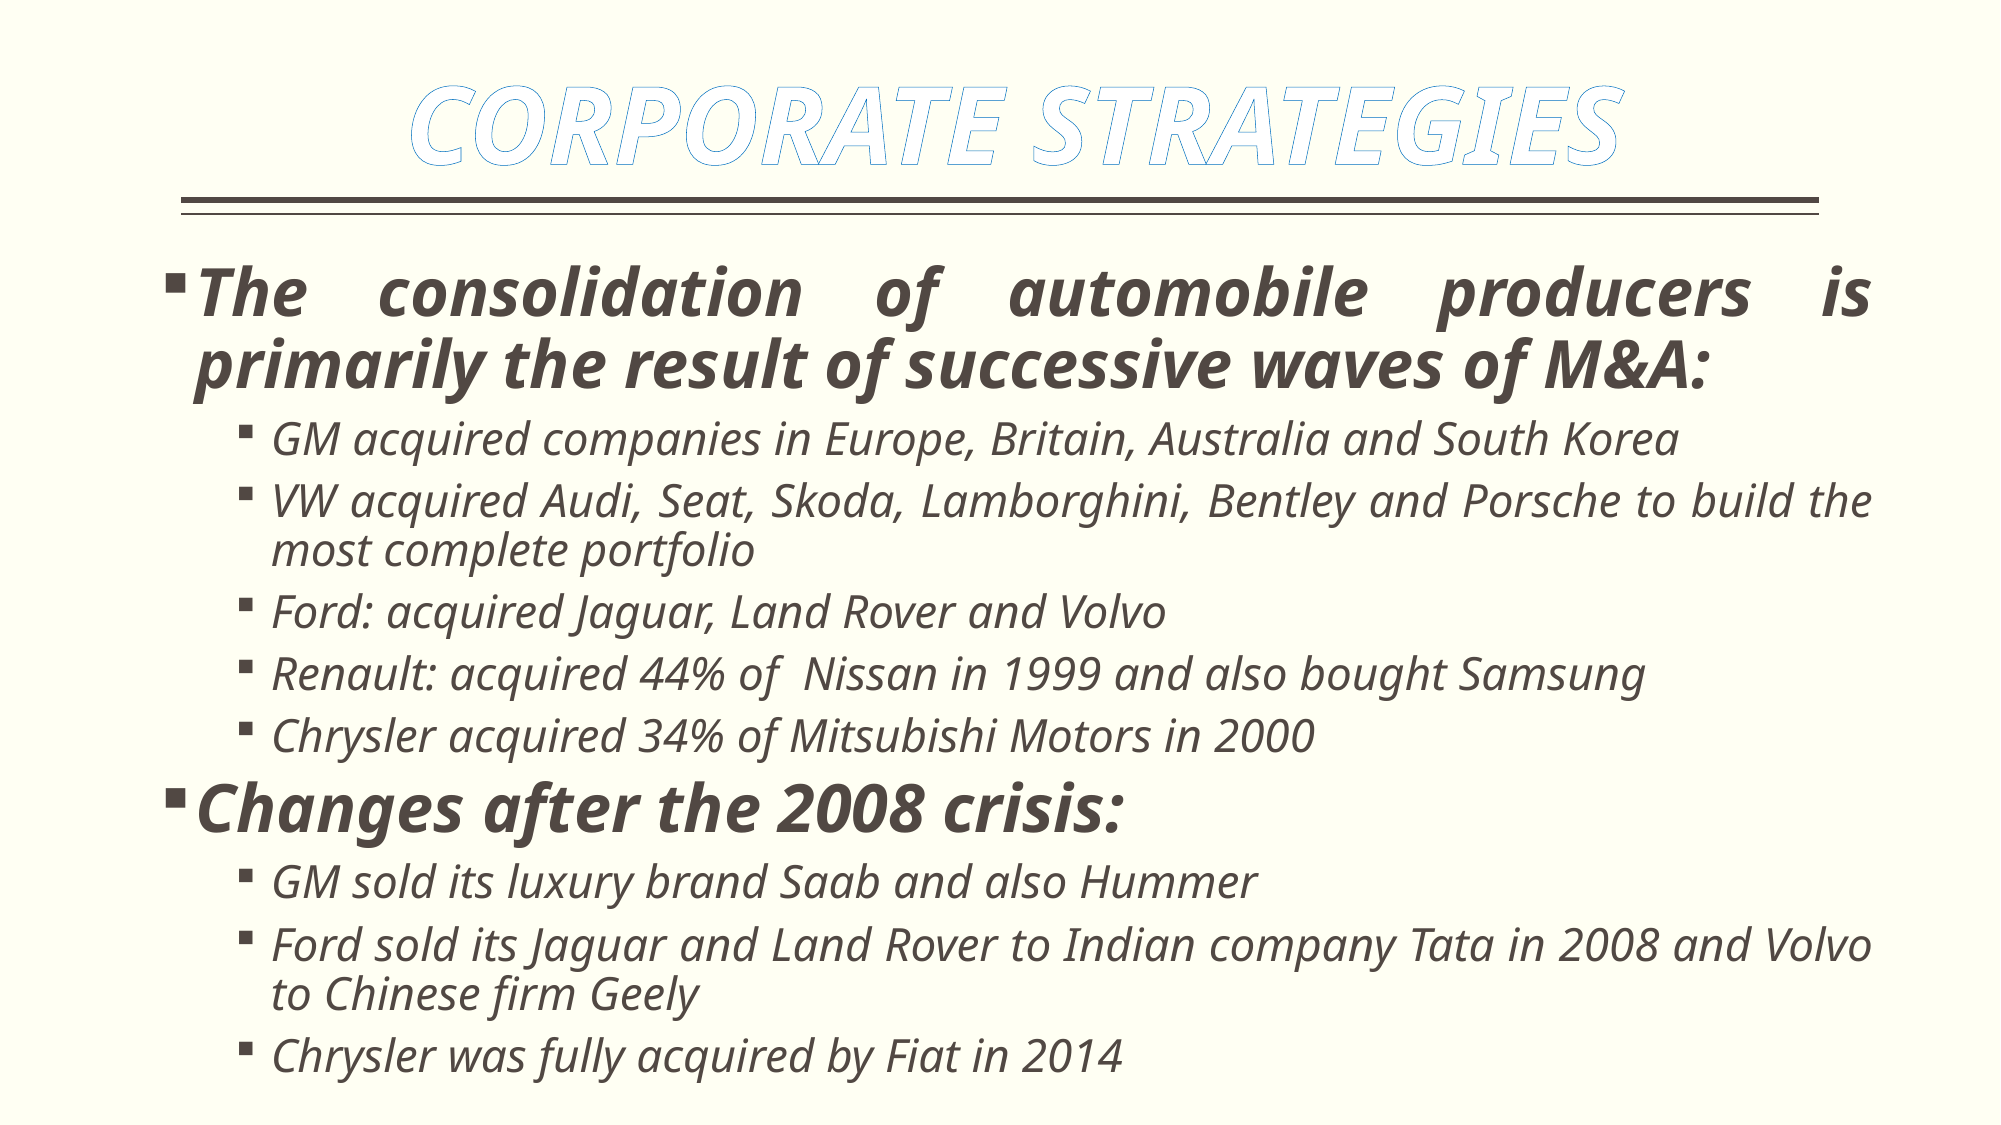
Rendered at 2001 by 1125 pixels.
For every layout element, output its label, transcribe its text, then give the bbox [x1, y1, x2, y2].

list The consolidation of automobile producers is primarily the result of successive waves of M&A: GM acquired companies in Europe, Britain, Australia and South Korea VW acquired Audi, Seat, Skoda, Lamborghini, Bentley and Porsche to build the most complete portfolio Ford: acquired Jaguar, Land Rover and Volvo Renault: acquired 44% of Nissan in 1999 and also bought Samsung Chrysler acquired 34% of Mitsubishi Motors in 2000 Changes after the 2008 crisis: GM sold its luxury brand Saab and also Hummer Ford sold its Jaguar and Land Rover to Indian company Tata in 2008 and Volvo to Chinese firm Geely Chrysler was fully acquired by Fiat in 2014 [83, 251, 1874, 1092]
text_box CORPORATE STRATEGIES [94, 33, 1917, 196]
text_box [76, 251, 1874, 1112]
